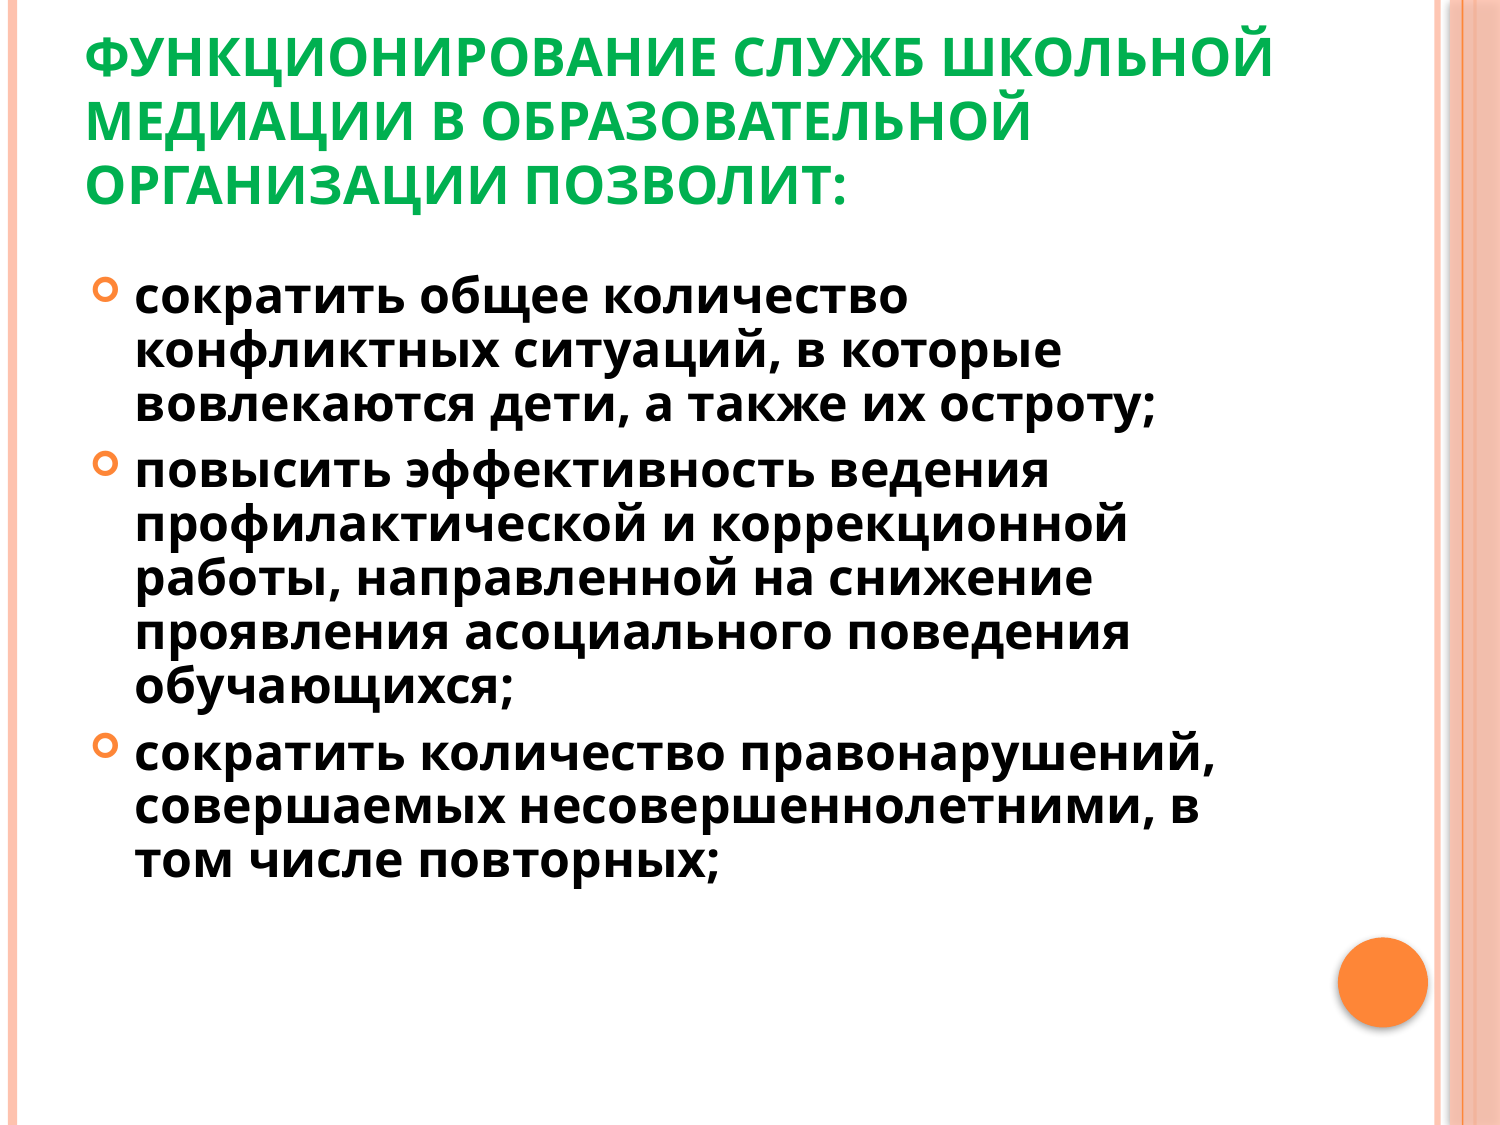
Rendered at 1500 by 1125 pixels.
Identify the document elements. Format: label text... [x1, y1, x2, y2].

list сократить общее количество конфликтных ситуаций, в которые вовлекаются дети, а также их остроту; повысить эффективность ведения профилактической и коррекционной работы, направленной на снижение проявления асоциального поведения обучающихся; сократить количество правонарушений, совершаемых несовершеннолетними, в том числе повторных; [75, 262, 1300, 1062]
title Функционирование служб школьной медиации в образовательной организации позволит: [70, 0, 1296, 223]
